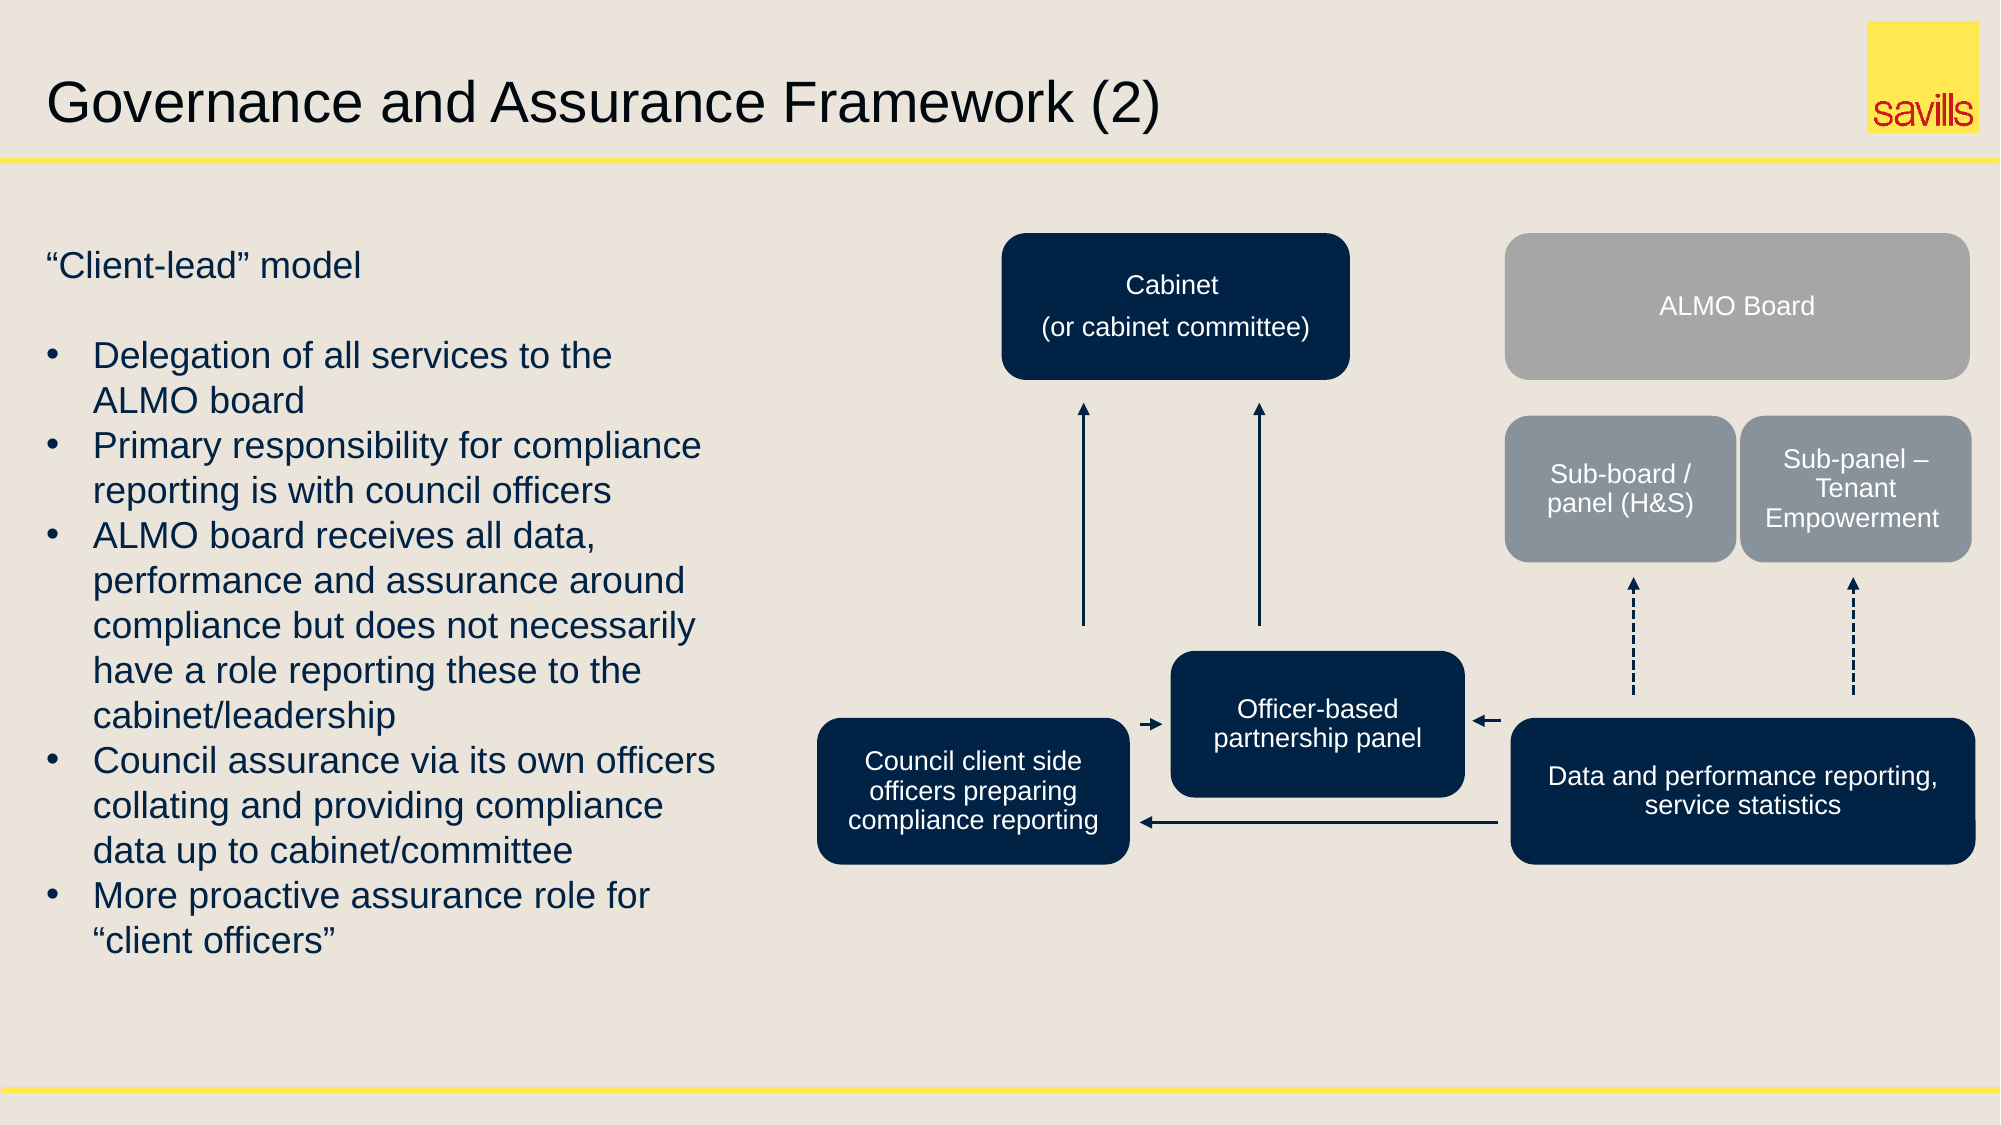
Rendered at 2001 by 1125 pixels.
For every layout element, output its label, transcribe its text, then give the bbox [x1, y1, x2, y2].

text_box Sub-board / panel (H&S) [1503, 414, 1738, 564]
text_box Cabinet (or cabinet committee) [1000, 232, 1351, 381]
title Governance and Assurance Framework (2) [30, 67, 1868, 144]
text_box ALMO Board [1503, 232, 1971, 381]
text_box Officer-based partnership panel [1169, 649, 1466, 799]
picture [1867, 21, 1979, 133]
text_box Data and performance reporting, service statistics [1509, 716, 1977, 866]
text_box Council client side officers preparing compliance reporting [816, 716, 1131, 866]
text_box Sub-panel – Tenant Empowerment [1739, 414, 1973, 564]
text_box “Client-lead” model Delegation of all services to the ALMO board Primary responsibility for compliance reporting is with council officers ALMO board receives all data, performance and assurance around compliance but does not necessarily have a role reporting these to the cabinet/leadership Council assurance via its own officers collating and providing compliance data up to cabinet/committee More proactive assurance role for “client officers” [31, 215, 736, 1032]
